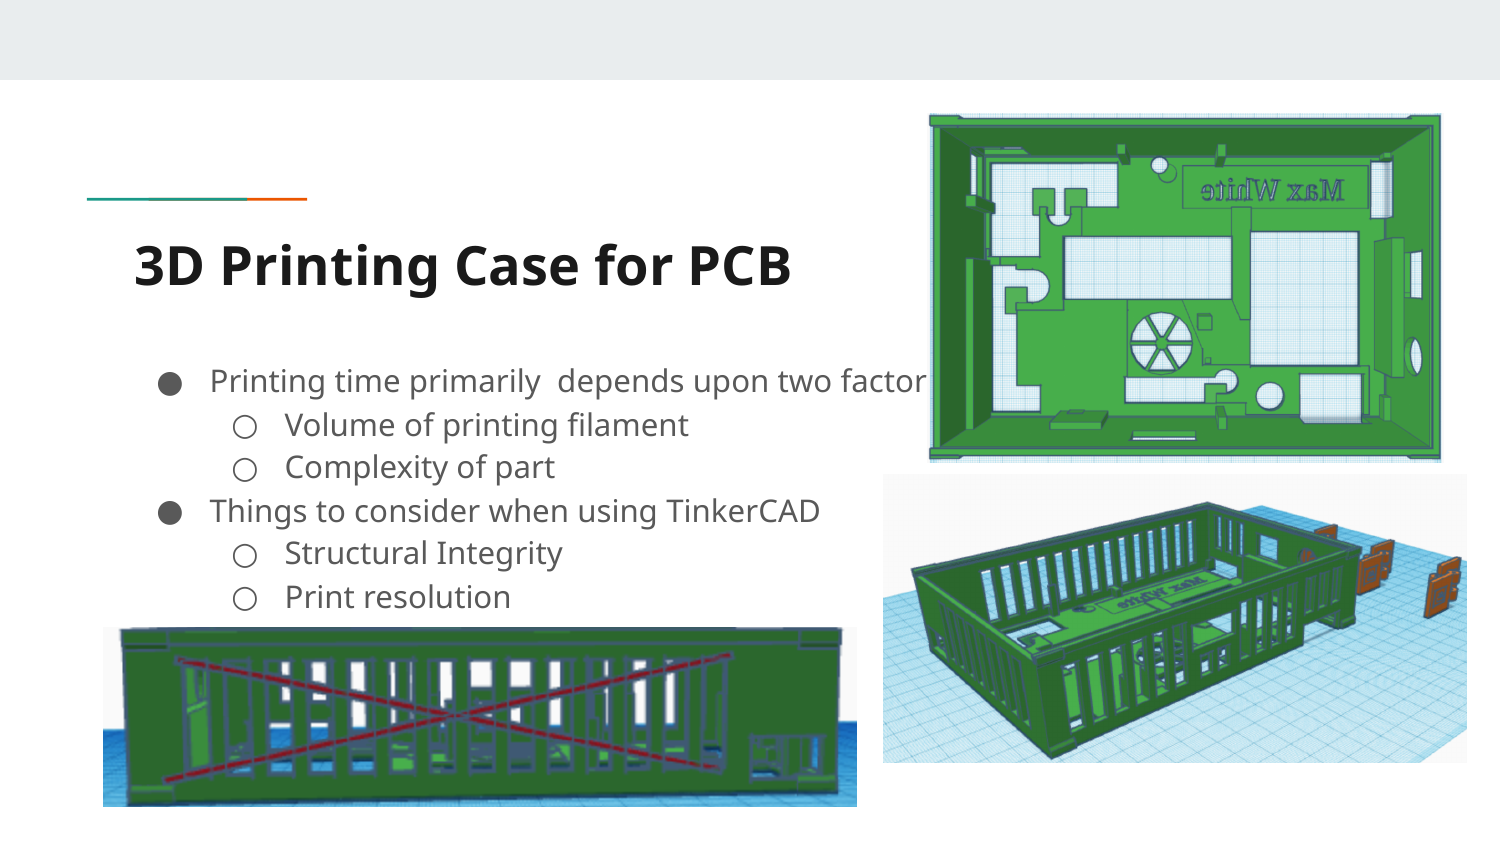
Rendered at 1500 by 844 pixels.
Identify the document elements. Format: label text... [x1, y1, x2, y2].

title 3D Printing Case for PCB [119, 216, 922, 305]
picture [883, 474, 1467, 763]
picture [103, 627, 858, 807]
picture [927, 113, 1444, 463]
list Printing time primarily depends upon two factors Volume of printing filament Complexity of part Things to consider when using TinkerCAD Structural Integrity Print resolution [119, 341, 928, 712]
